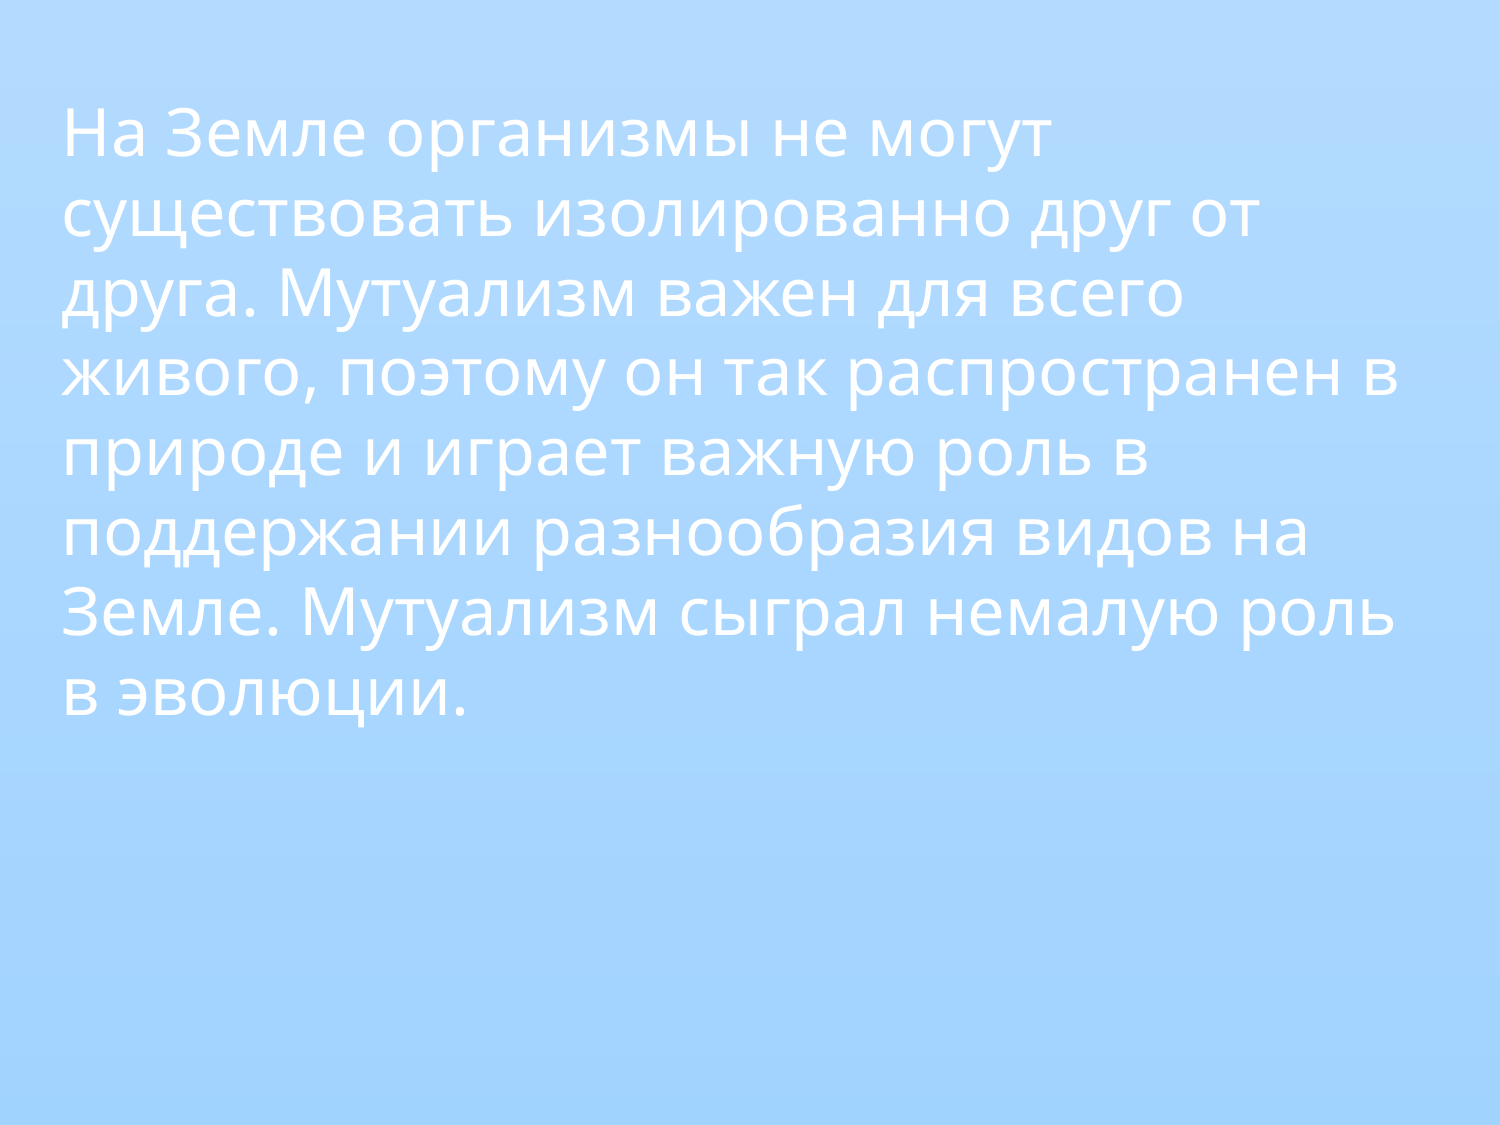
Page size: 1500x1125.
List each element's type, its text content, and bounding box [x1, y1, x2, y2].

text_box На Земле организмы не могут существовать изолированно друг от друга. Мутуализм важен для всего живого, поэтому он так распространен в природе и играет важную роль в поддержании разнообразия видов на Земле. Мутуализм сыграл немалую роль в эволюции. [46, 81, 1454, 917]
